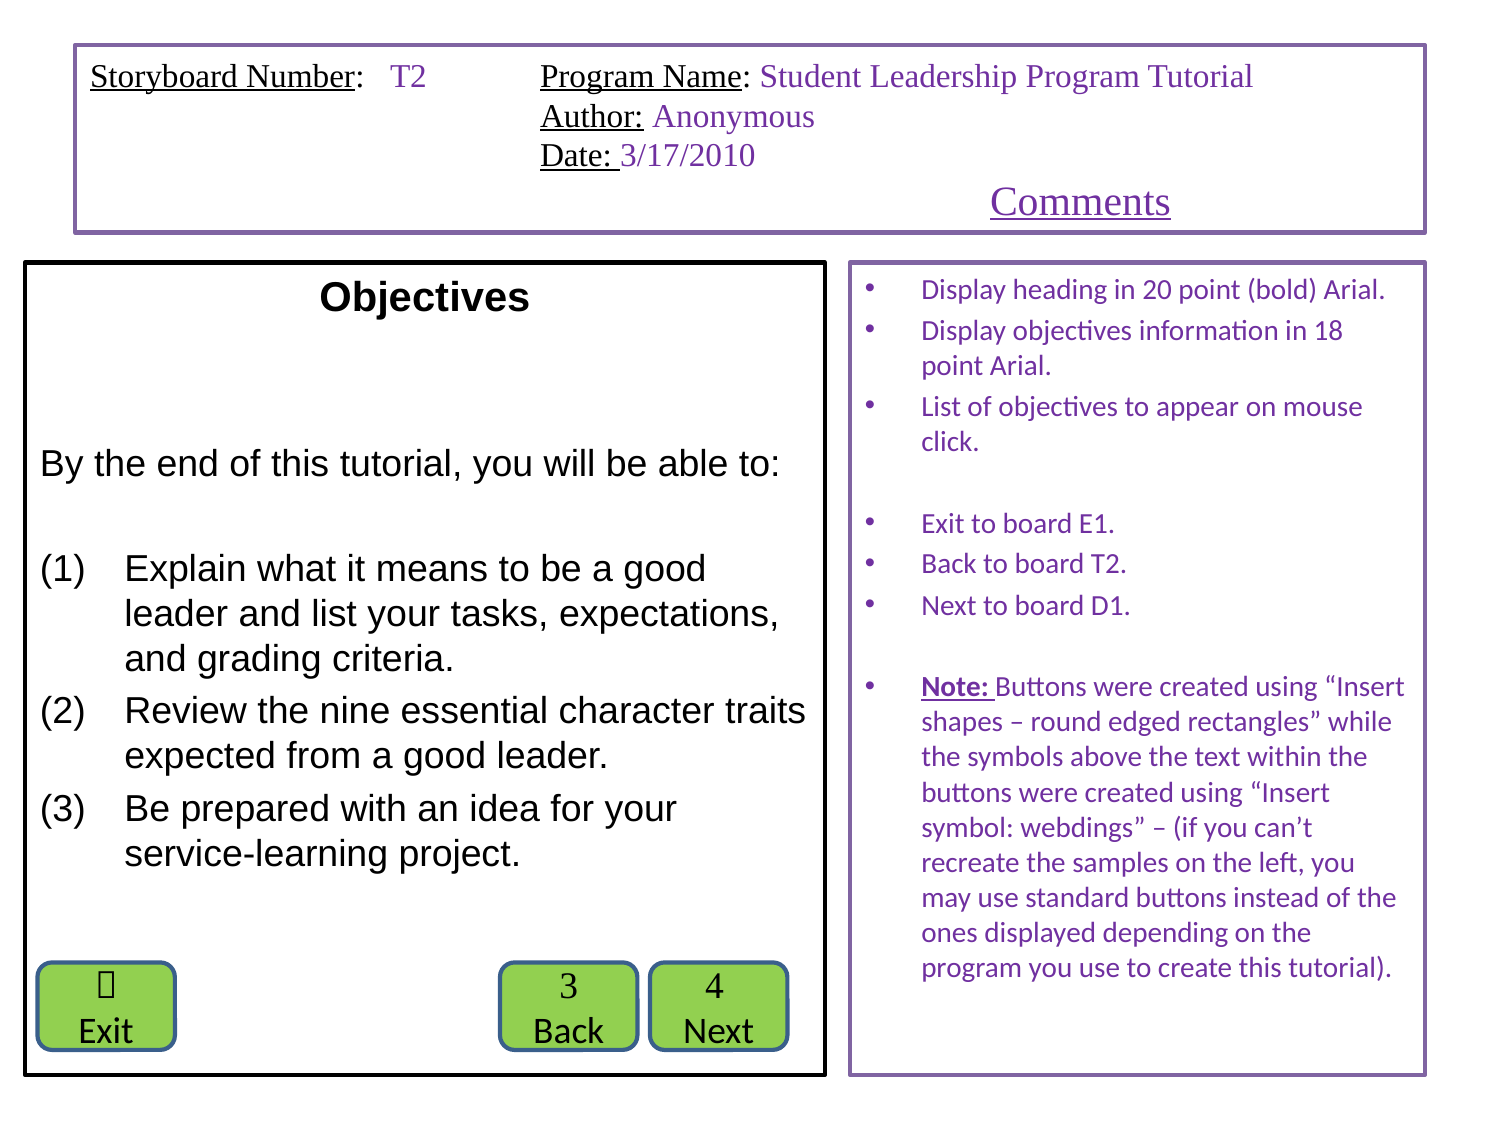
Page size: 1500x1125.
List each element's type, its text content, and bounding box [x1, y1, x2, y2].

text_box  Exit [35, 960, 178, 1053]
list Display heading in 20 point (bold) Arial. Display objectives information in 18 point Arial. List of objectives to appear on mouse click. Exit to board E1. Back to board T2. Next to board D1. Note: Buttons were created using “Insert shapes – round edged rectangles” while the symbols above the text within the buttons were created using “Insert symbol: webdings” – (if you can’t recreate the samples on the left, you may use standard buttons instead of the ones displayed depending on the program you use to create this tutorial). [848, 260, 1427, 1077]
list Objectives By the end of this tutorial, you will be able to: Explain what it means to be a good leader and list your tasks, expectations, and grading criteria. Review the nine essential character traits expected from a good leader. Be prepared with an idea for your service-learning project. [23, 260, 827, 1077]
title Storyboard Number: T2 Program Name: Student Leadership Program Tutorial Author: Anonymous Date: 3/17/2010 Comments [73, 43, 1427, 235]
text_box  Next [647, 960, 790, 1053]
text_box  Back [497, 960, 640, 1053]
